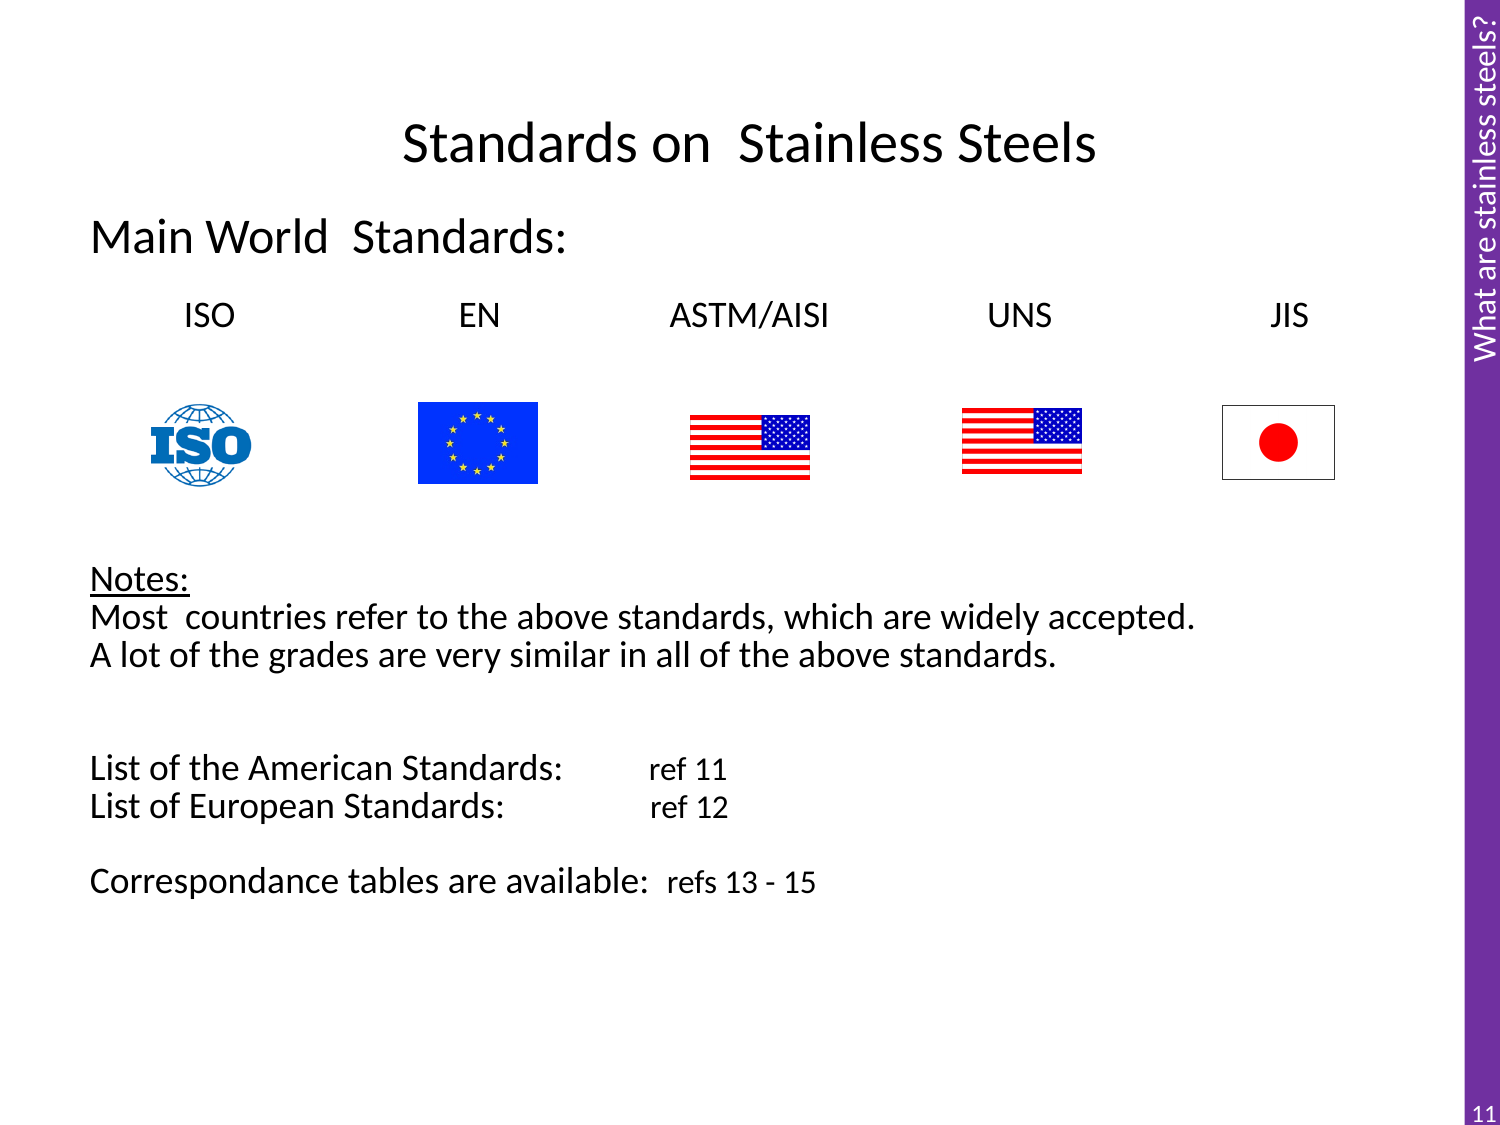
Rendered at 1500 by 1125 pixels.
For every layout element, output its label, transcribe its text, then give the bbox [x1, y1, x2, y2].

table_cell [345, 359, 615, 480]
table_cell [615, 359, 885, 480]
table_cell [1155, 359, 1425, 480]
slide_number 11 [1446, 1082, 1500, 1125]
table_cell ASTM/AISI [615, 292, 885, 359]
title Standards on Stainless Steels [75, 45, 1425, 208]
picture [418, 402, 538, 484]
table_cell [75, 359, 345, 480]
picture [690, 415, 810, 481]
table_cell ISO [75, 292, 345, 359]
table_cell [885, 359, 1155, 480]
picture [147, 396, 255, 493]
picture [962, 408, 1082, 474]
table_header Main World Standards: [75, 208, 1425, 292]
picture [1222, 404, 1335, 480]
table_cell JIS [1155, 292, 1425, 359]
table_cell Notes: Most countries refer to the above standards, which are widely accepted. A lot of the grades are very similar in all of the above standards. List of the American Standards: ref 11 List of European Standards: ref 12 Correspondance tables are available: refs 13 - 15 [75, 480, 1425, 999]
table_cell EN [345, 292, 615, 359]
table_cell UNS [885, 292, 1155, 359]
